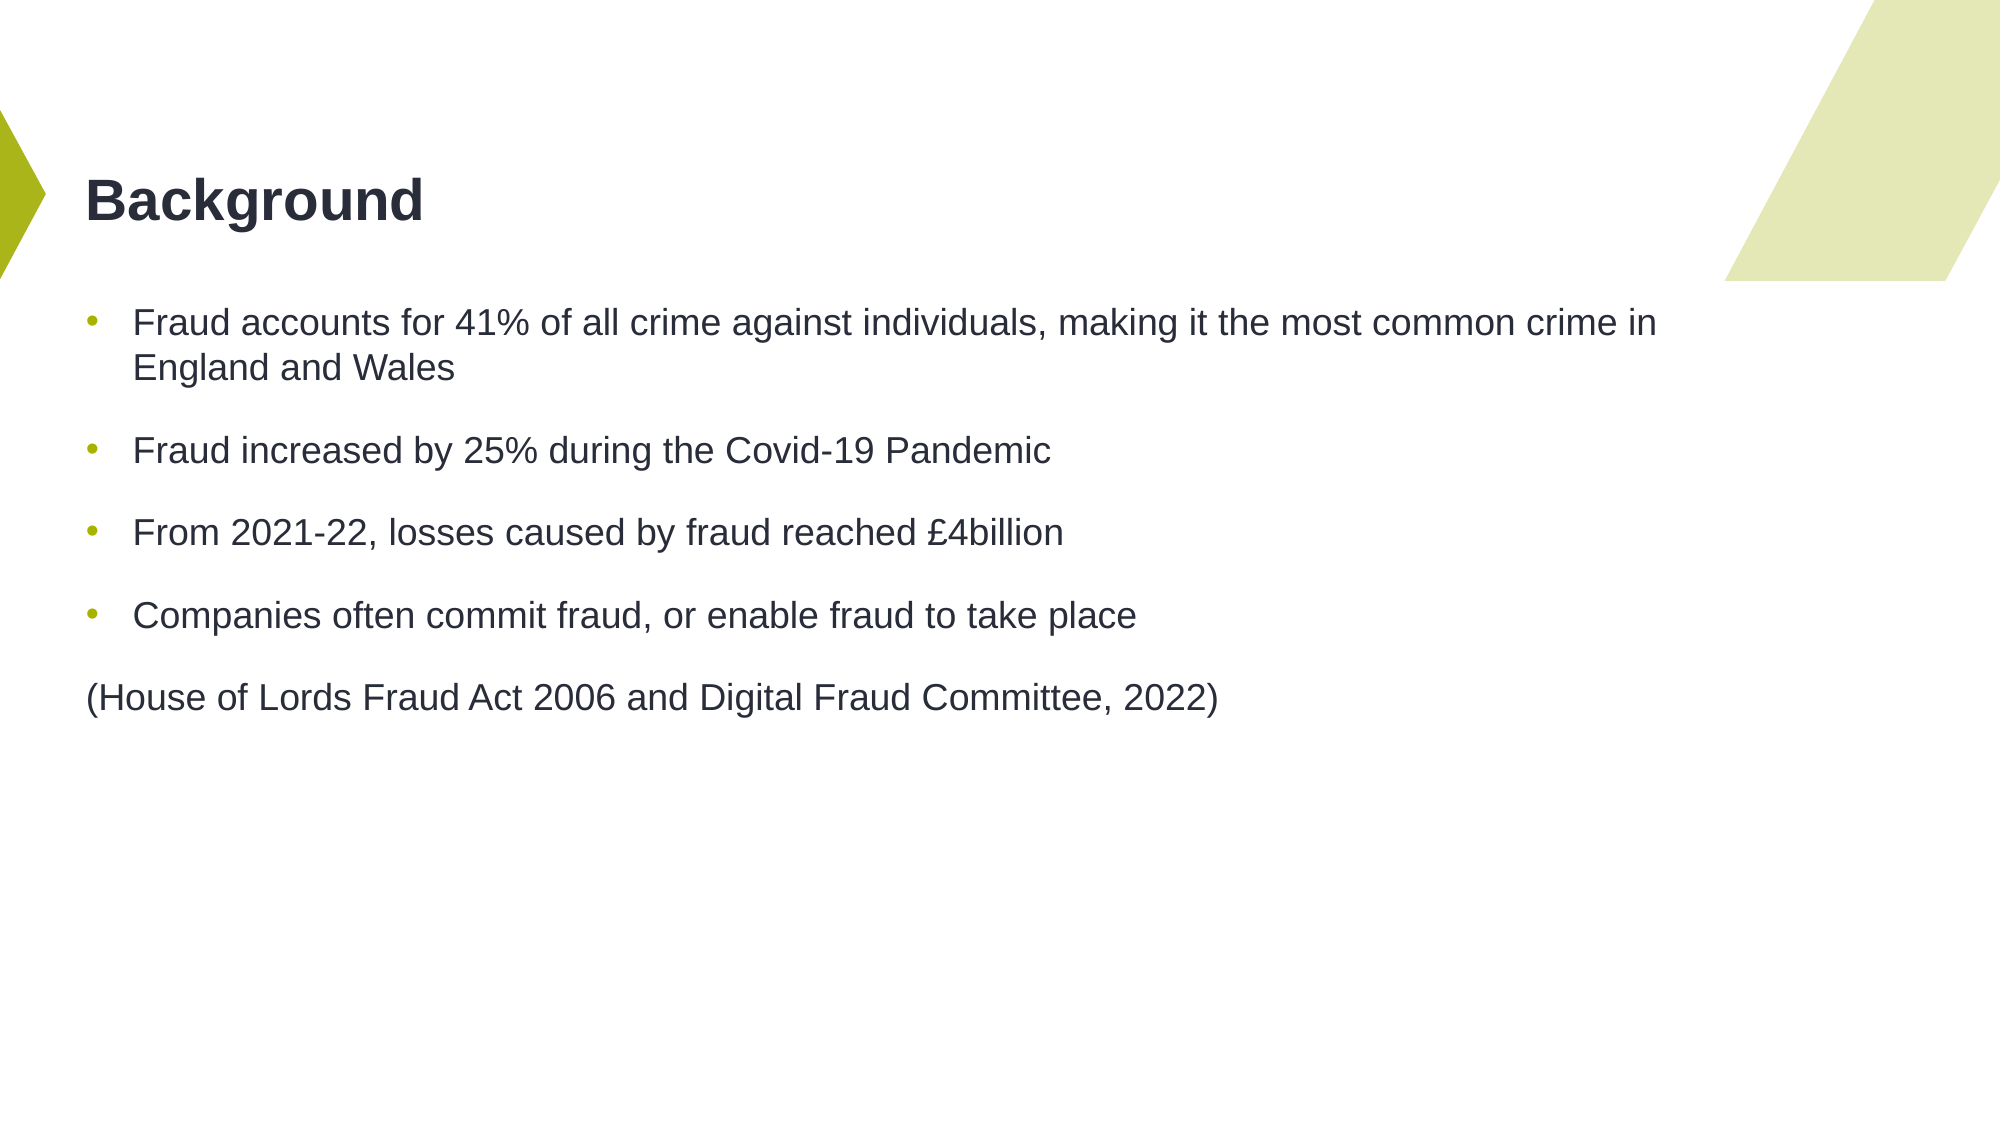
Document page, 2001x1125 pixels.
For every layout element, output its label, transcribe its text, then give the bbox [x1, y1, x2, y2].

picture [0, 89, 62, 291]
list Fraud accounts for 41% of all crime against individuals, making it the most common crime in England and Wales Fraud increased by 25% during the Covid-19 Pandemic From 2021-22, losses caused by fraud reached £4billion Companies often commit fraud, or enable fraud to take place (House of Lords Fraud Act 2006 and Digital Fraud Committee, 2022) [70, 290, 1713, 1083]
title Background [70, 0, 1713, 240]
